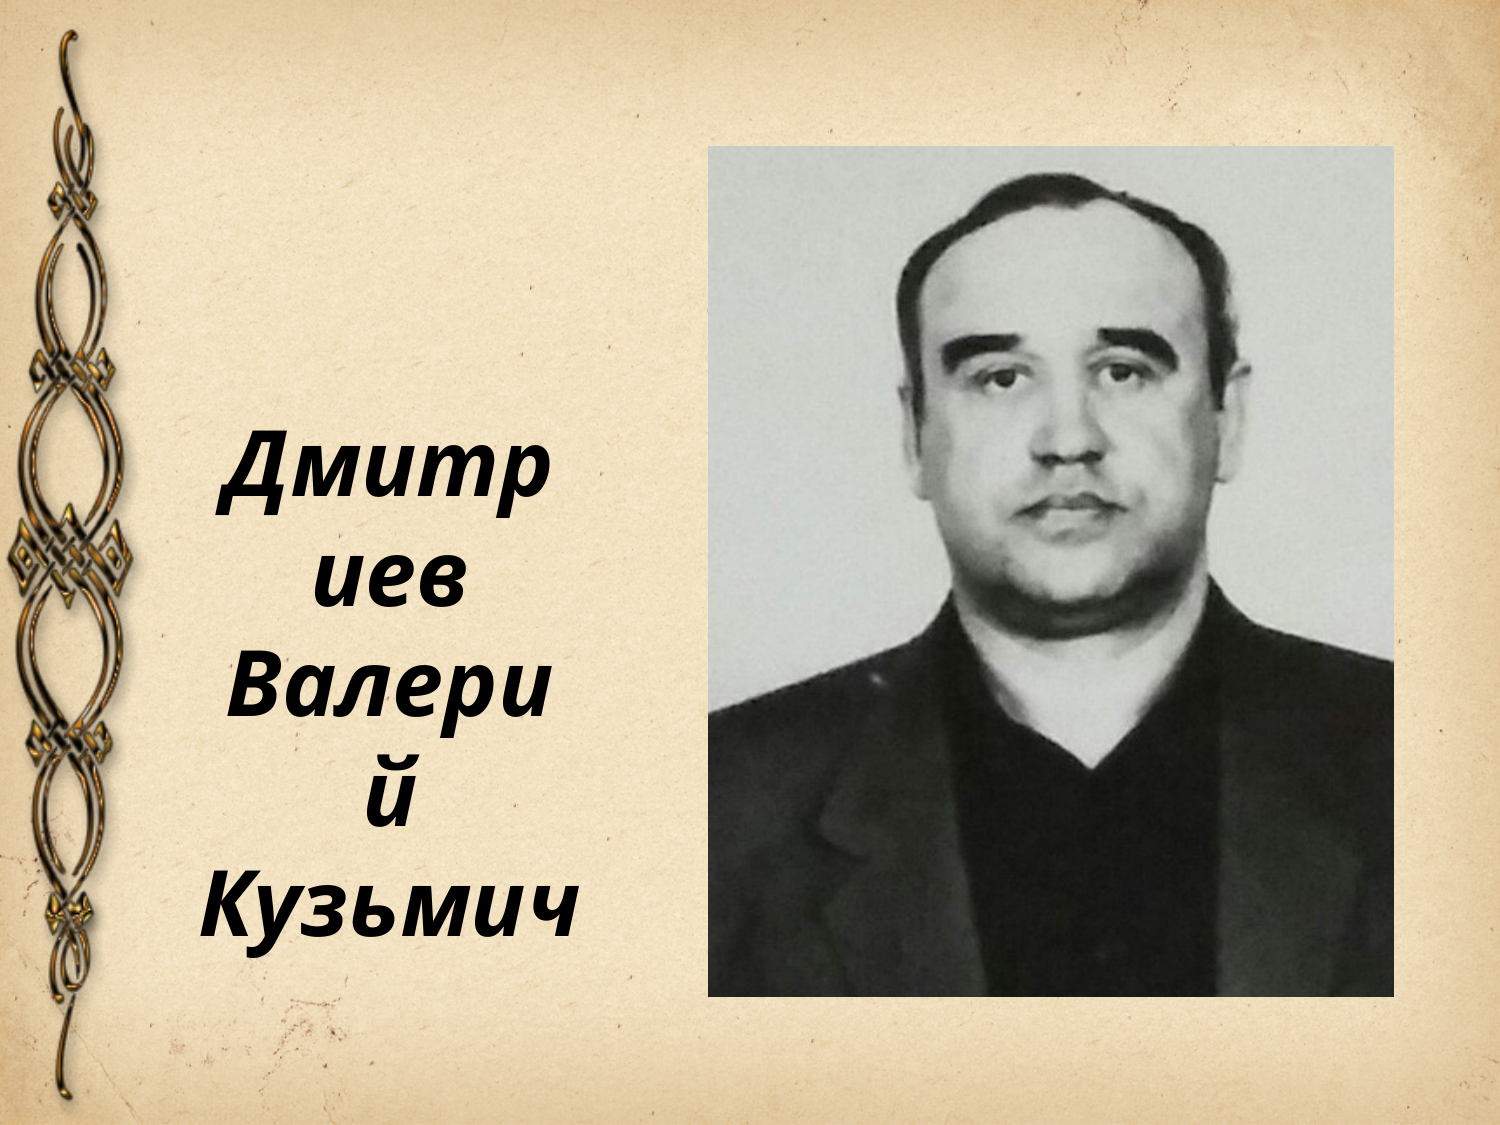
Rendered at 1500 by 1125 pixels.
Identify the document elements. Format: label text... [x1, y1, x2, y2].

text_box Дмитриев Валерий Кузьмич [183, 397, 597, 962]
picture [0, 0, 148, 1125]
picture [708, 145, 1394, 997]
